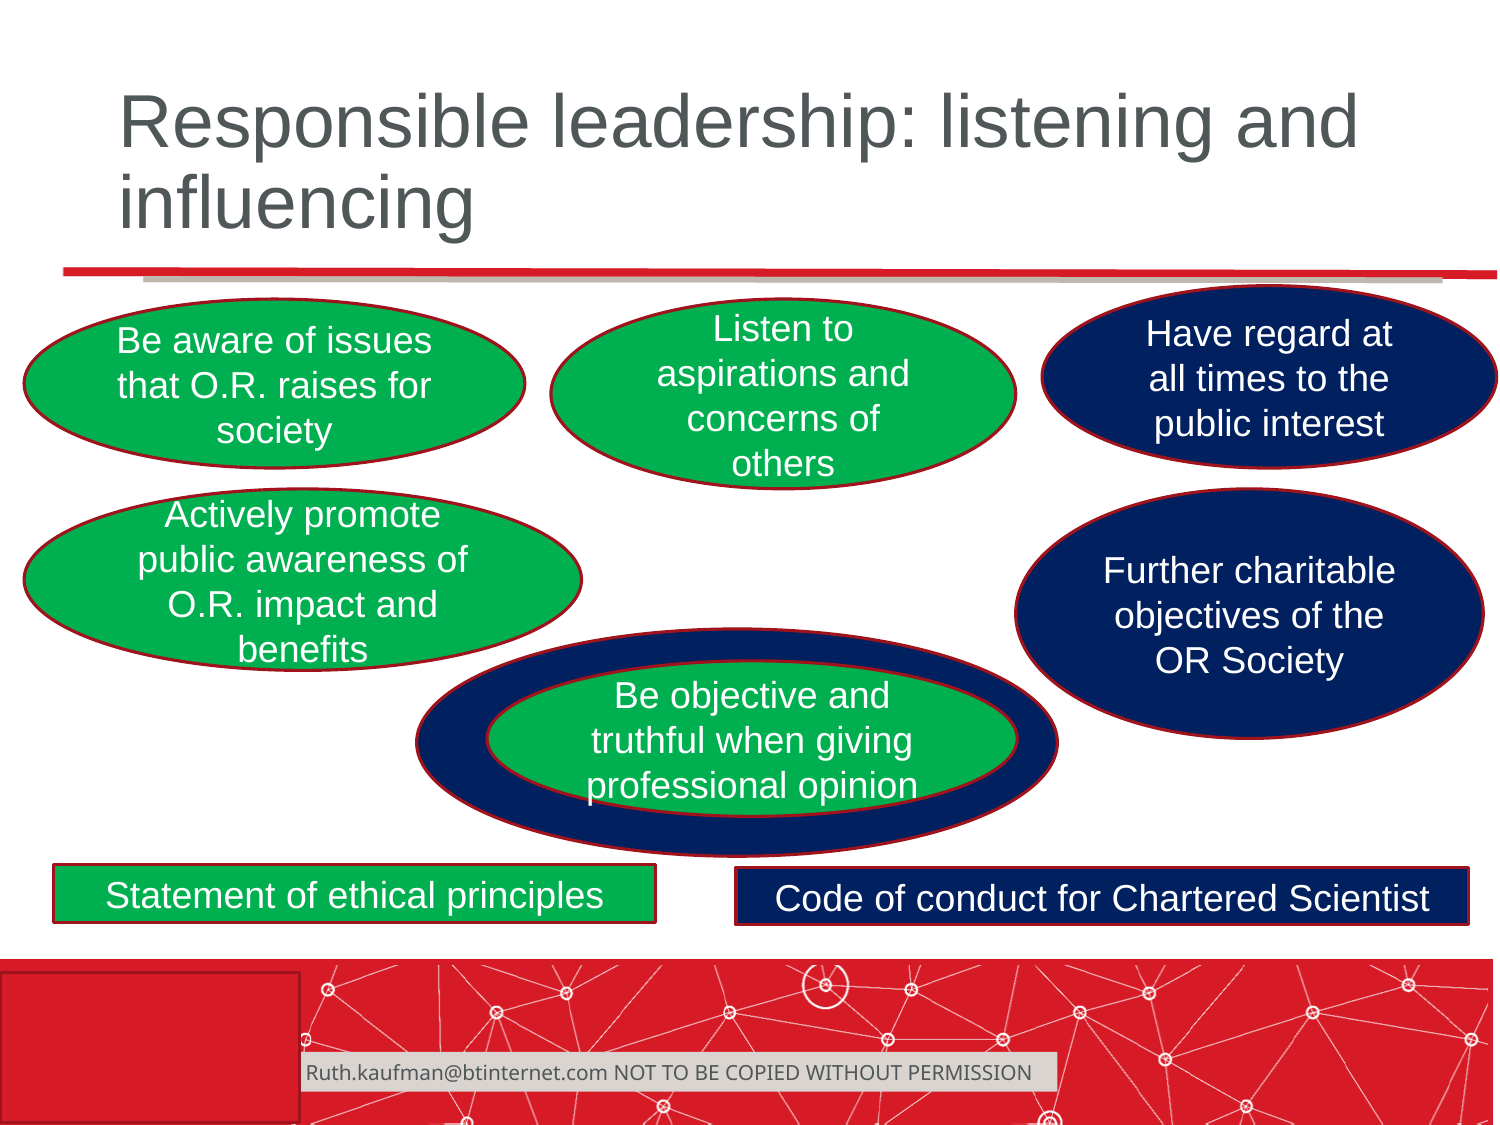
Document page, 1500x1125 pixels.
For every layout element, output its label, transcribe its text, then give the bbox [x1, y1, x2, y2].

title Responsible leadership: listening and influencing [103, 59, 1469, 268]
text_box Statement of ethical principles [52, 863, 657, 924]
text_box Listen to aspirations and concerns of others [549, 297, 1018, 491]
text_box [415, 627, 1059, 858]
text_box Code of conduct for Chartered Scientist [734, 866, 1470, 926]
text_box Further charitable objectives of the OR Society [1014, 487, 1485, 740]
text_box Have regard at all times to the public interest [1040, 284, 1499, 470]
text_box Be aware of issues that O.R. raises for society [22, 297, 527, 470]
text_box Be objective and truthful when giving professional opinion [485, 659, 1019, 818]
text_box Actively promote public awareness of O.R. impact and benefits [22, 487, 584, 672]
picture [0, 0, 1500, 1125]
